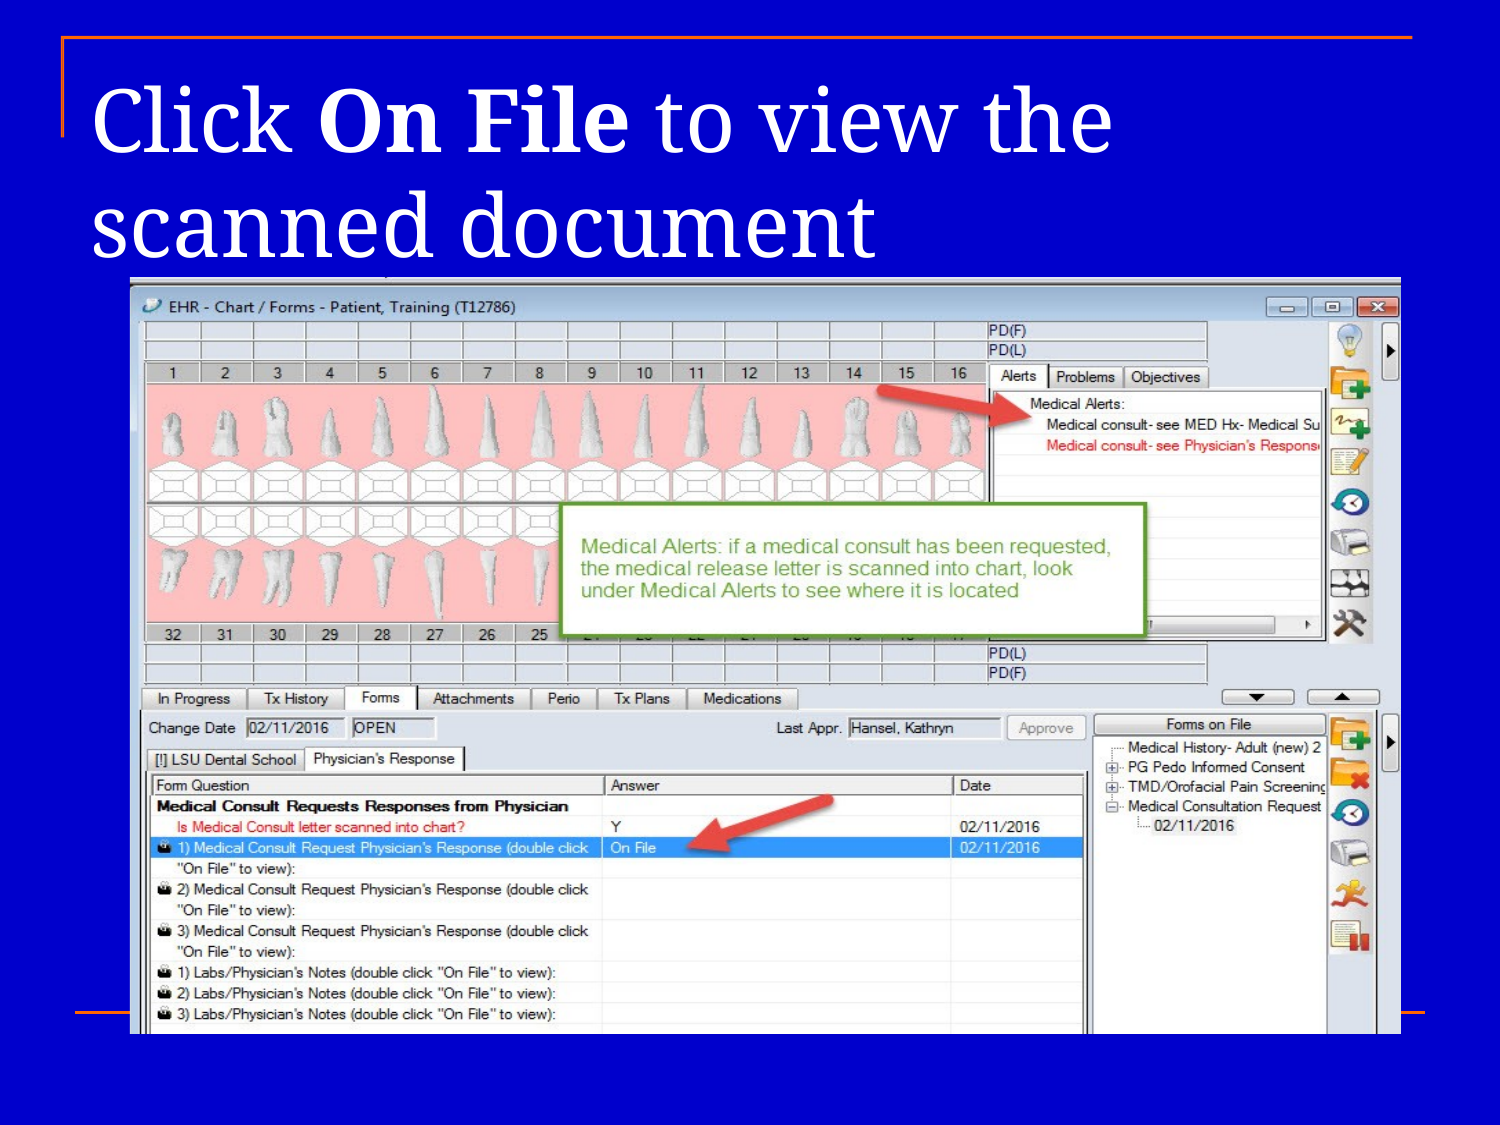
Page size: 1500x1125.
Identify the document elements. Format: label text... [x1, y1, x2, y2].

text_box Click On File to view the scanned document [88, 65, 1284, 276]
text_box [129, 277, 1401, 1034]
